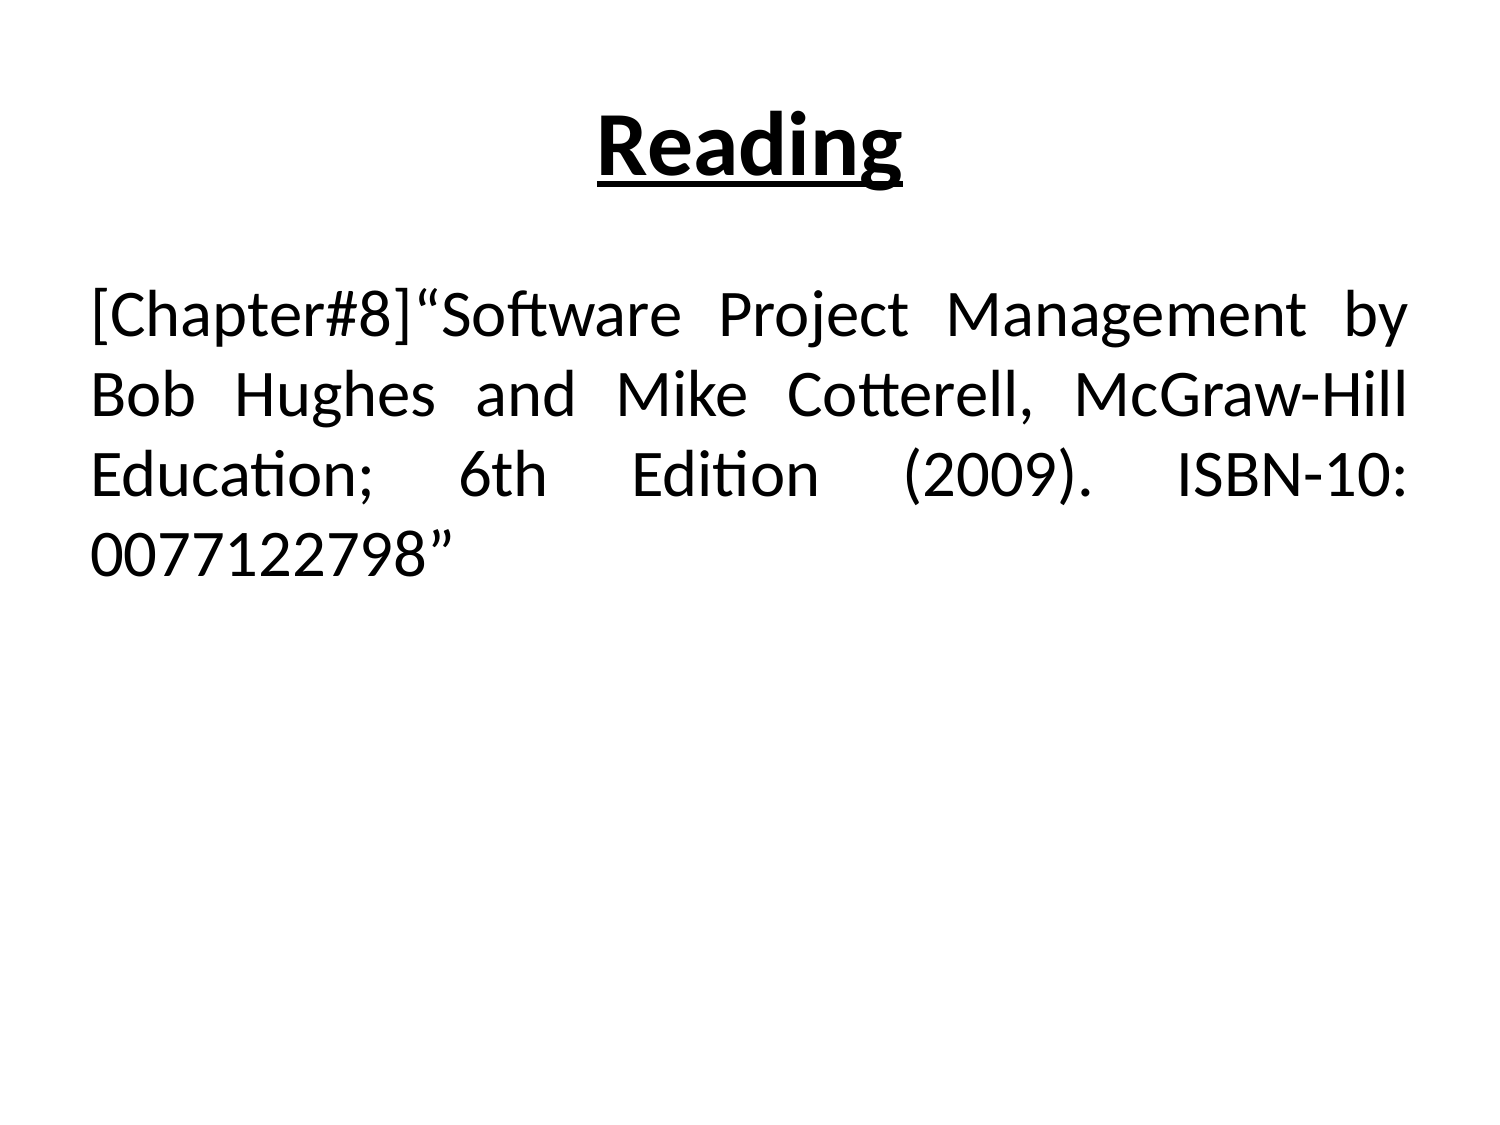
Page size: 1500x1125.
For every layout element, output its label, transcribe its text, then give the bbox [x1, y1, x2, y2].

title Reading [75, 45, 1425, 233]
list [Chapter#8]“Software Project Management by Bob Hughes and Mike Cotterell, McGraw-Hill Education; 6th Edition (2009). ISBN-10: 0077122798” [75, 262, 1425, 1005]
